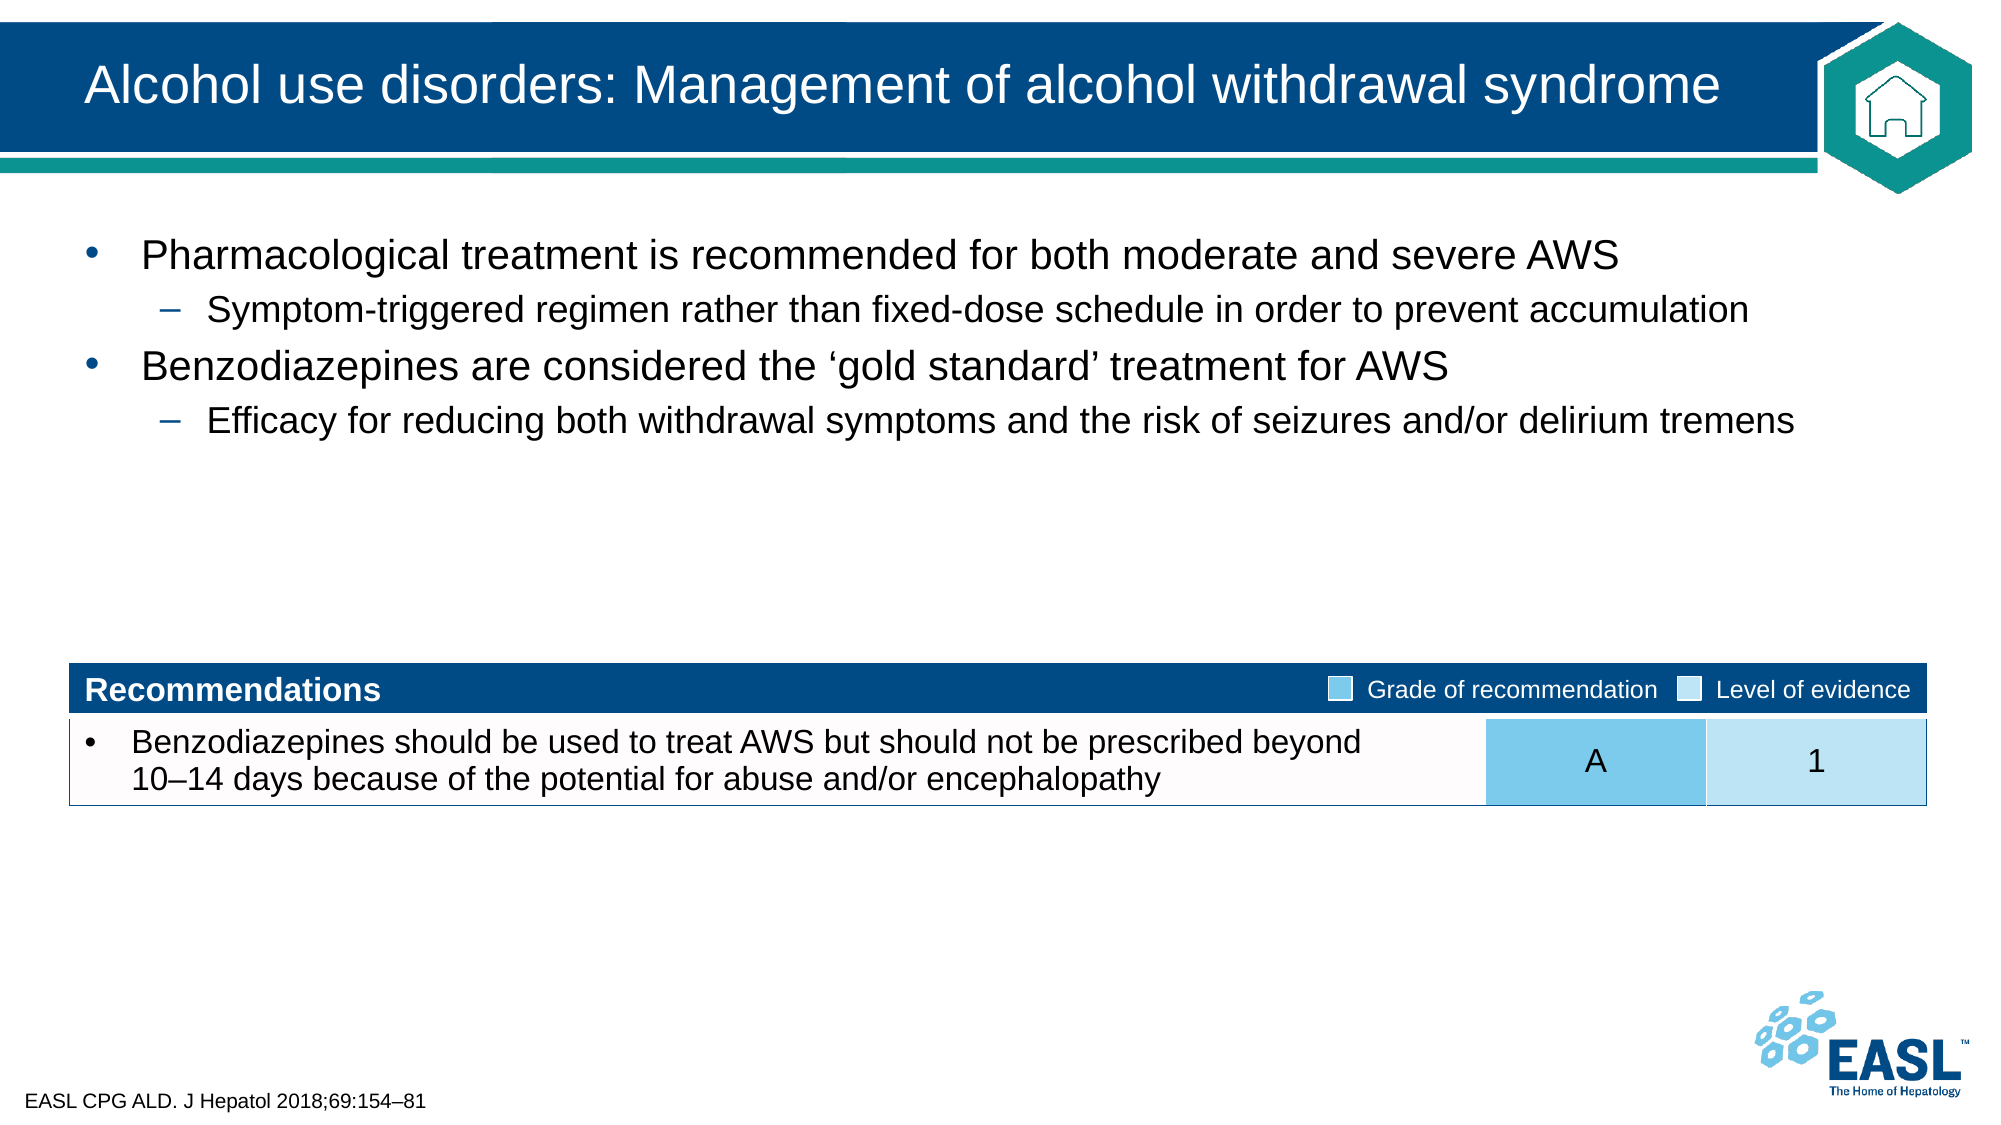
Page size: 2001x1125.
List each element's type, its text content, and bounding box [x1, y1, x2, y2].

title Alcohol use disorders: Management of alcohol withdrawal syndrome [69, 23, 1792, 150]
table_header Recommendations [70, 665, 1326, 713]
picture [1750, 987, 1972, 1100]
list Pharmacological treatment is recommended for both moderate and severe AWS Symptom-triggered regimen rather than fixed-dose schedule in order to prevent accumulation Benzodiazepines are considered the ‘gold standard’ treatment for AWS Efficacy for reducing both withdrawal symptoms and the risk of seizures and/or delirium tremens [69, 219, 1931, 670]
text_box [1328, 665, 1928, 712]
table_cell A [1486, 721, 1706, 805]
table_cell Benzodiazepines should be used to treat AWS but should not be prescribed beyond 10–14 days because of the potential for abuse and/or encephalopathy [70, 719, 1486, 805]
table_cell 1 [1707, 720, 1926, 805]
list EASL CPG ALD. J Hepatol 2018;69:154–81 [1, 1062, 1646, 1125]
list Pharmacological treatment is recommended for both moderate and severe AWS Symptom-triggered regimen rather than fixed-dose schedule in order to prevent accumulation Benzodiazepines are considered the ‘gold standard’ treatment for AWS Efficacy for reducing both withdrawal symptoms and the risk of seizures and/or delirium tremens [69, 714, 1931, 979]
picture [0, 22, 1972, 194]
